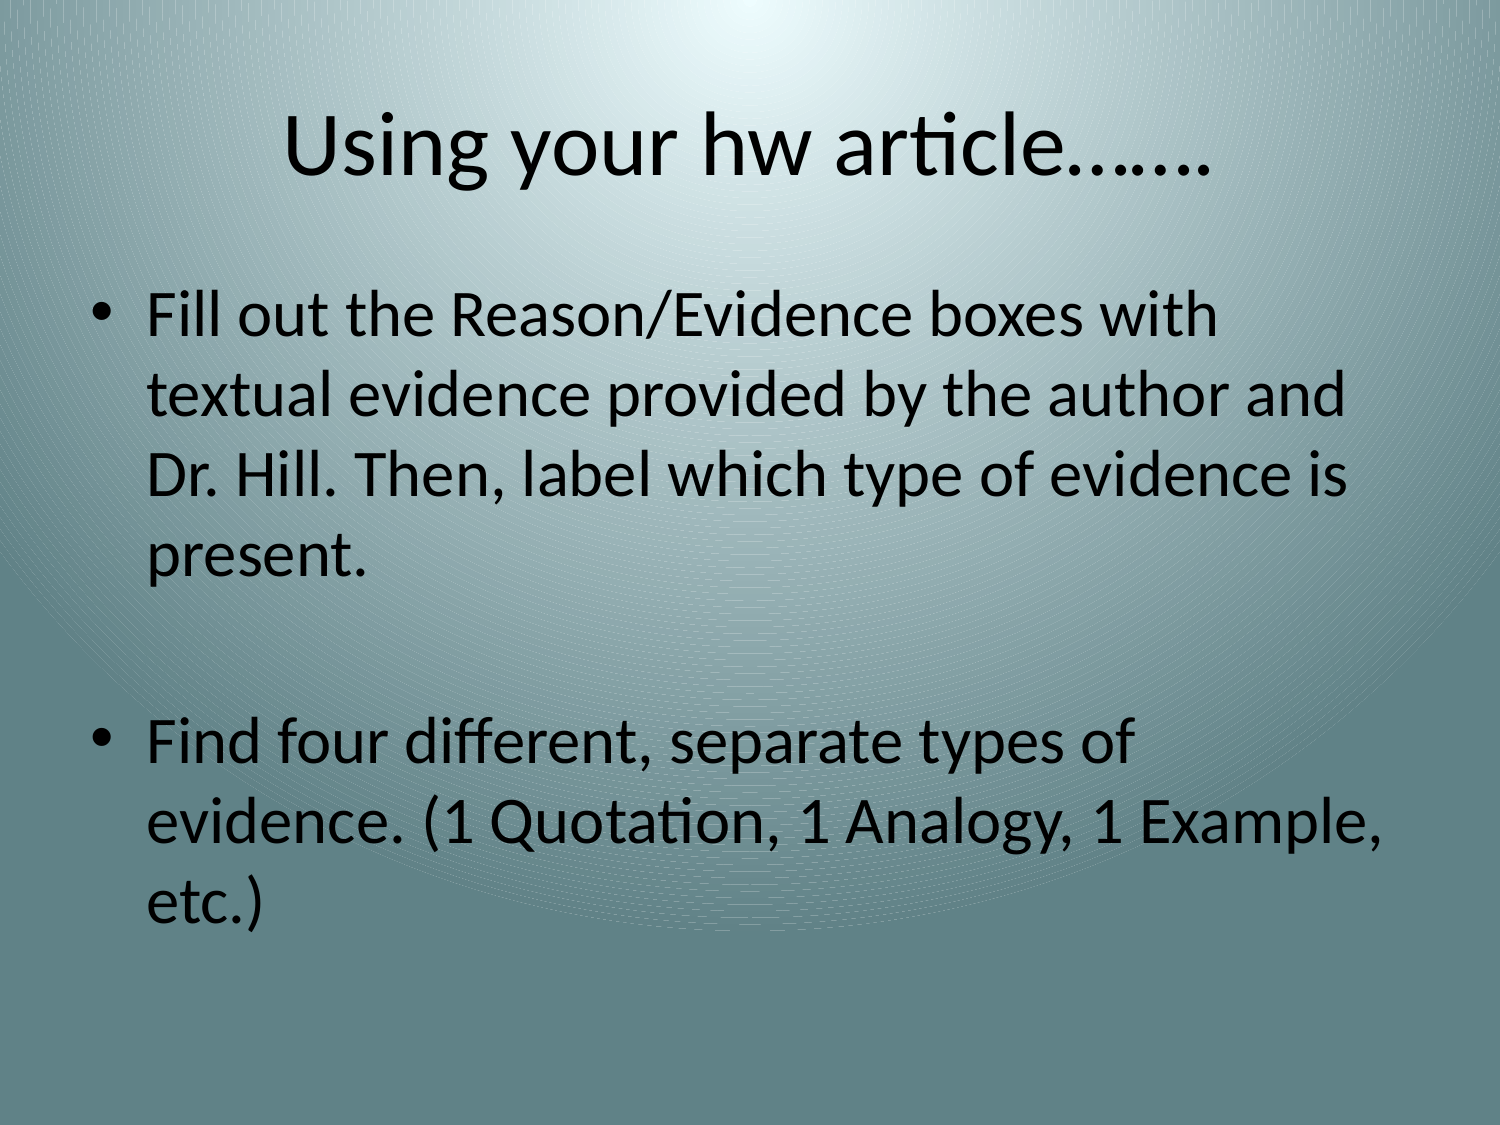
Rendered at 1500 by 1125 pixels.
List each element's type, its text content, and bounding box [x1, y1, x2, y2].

title Using your hw article……. [75, 45, 1425, 233]
list Fill out the Reason/Evidence boxes with textual evidence provided by the author and Dr. Hill. Then, label which type of evidence is present. Find four different, separate types of evidence. (1 Quotation, 1 Analogy, 1 Example, etc.) [75, 262, 1425, 1005]
